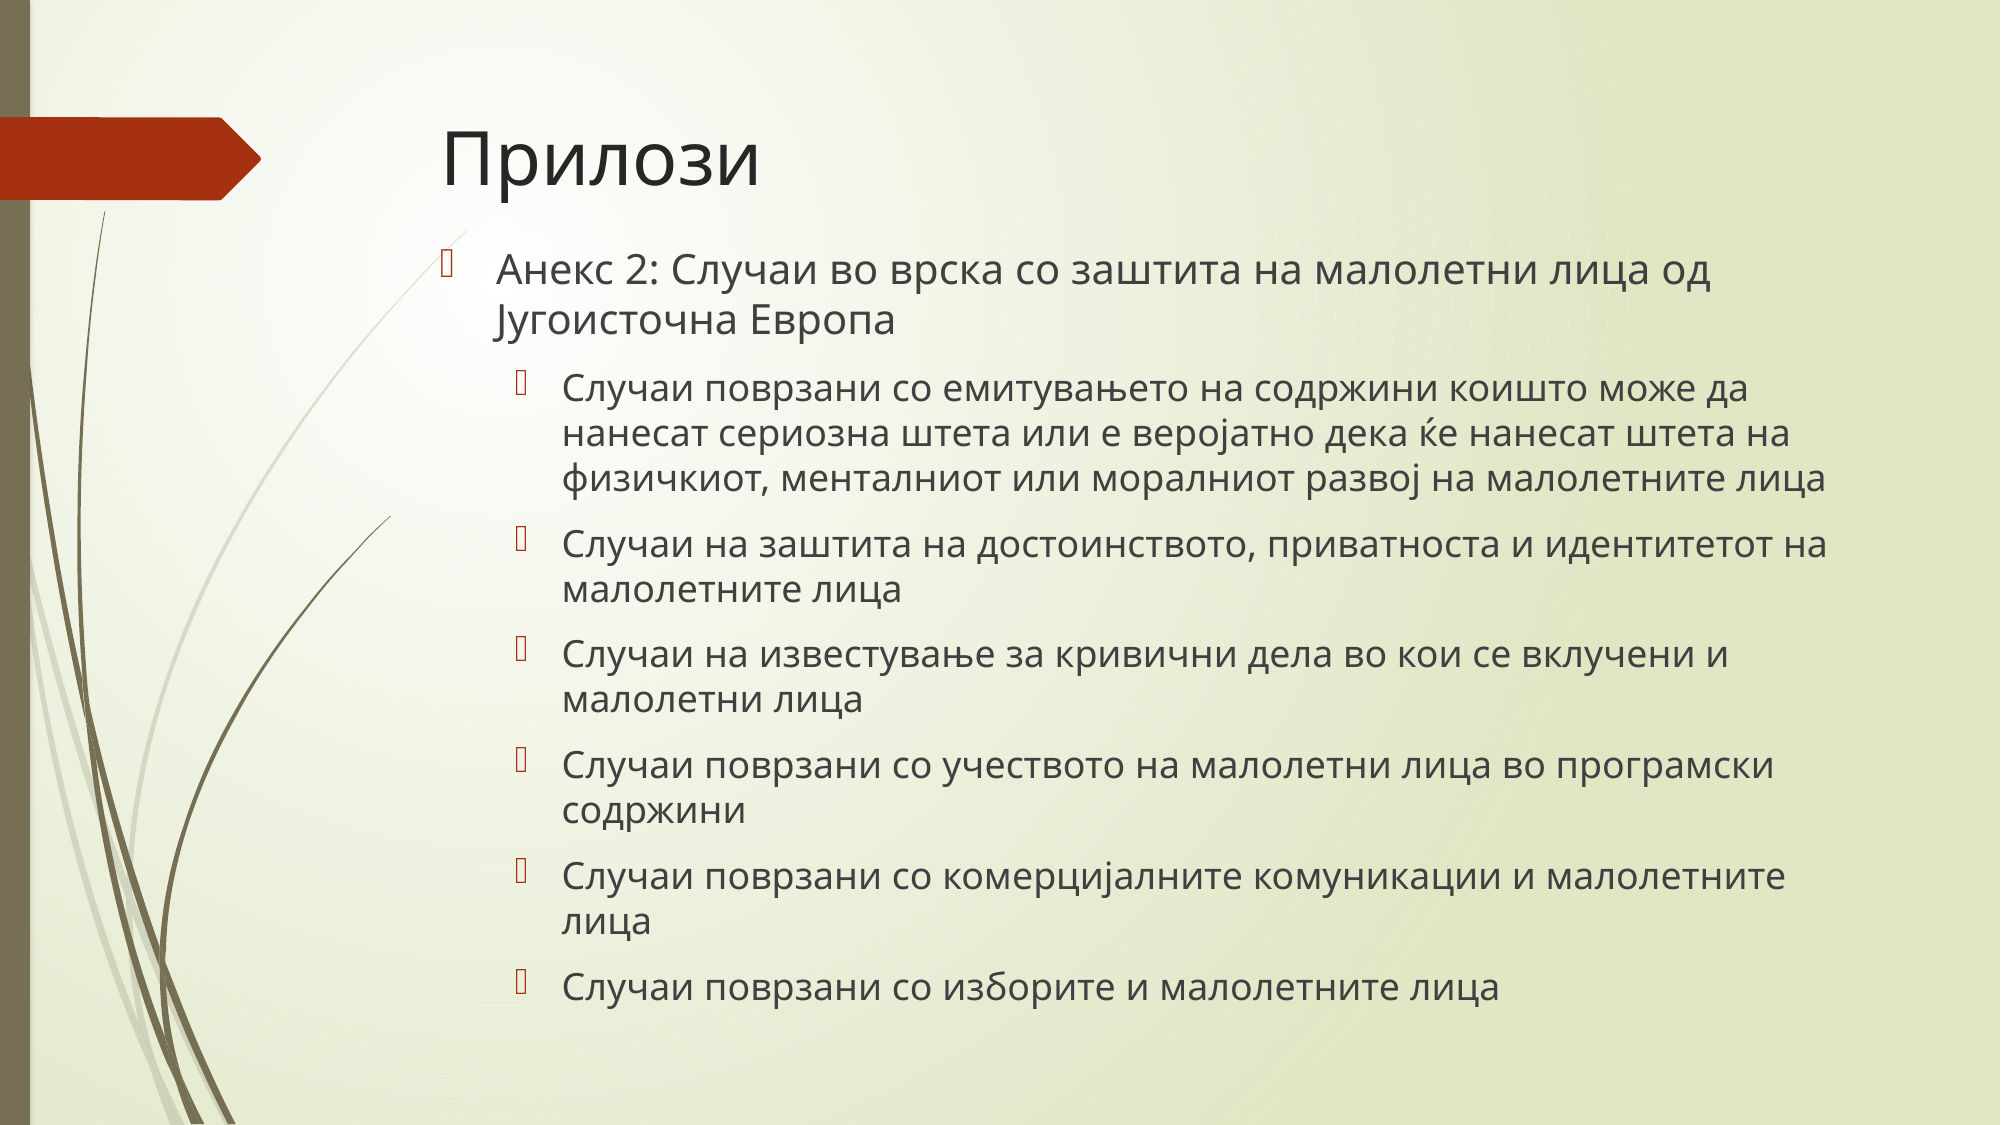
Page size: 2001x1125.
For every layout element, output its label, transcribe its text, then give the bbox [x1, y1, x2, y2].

title Прилози [425, 102, 1888, 235]
list Анекс 2: Случаи во врска со заштита на малолетни лица од Jугоисточна Европа Случаи поврзани со емитувањето на содржини коишто може да нанесат сериозна штета или е веројатно дека ќе нанесат штета на физичкиот, менталниот или моралниот развој на малолетните лица Случаи на заштита на достоинството, приватноста и идентитетот на малолетните лица Случаи на известување за кривични дела во кои се вклучени и малолетни лица Случаи поврзани со учеството на малолетни лица во програмски содржини Случаи поврзани со комерцијалните комуникации и малолетните лица Случаи поврзани со изборите и малолетните лица [424, 235, 1888, 1026]
